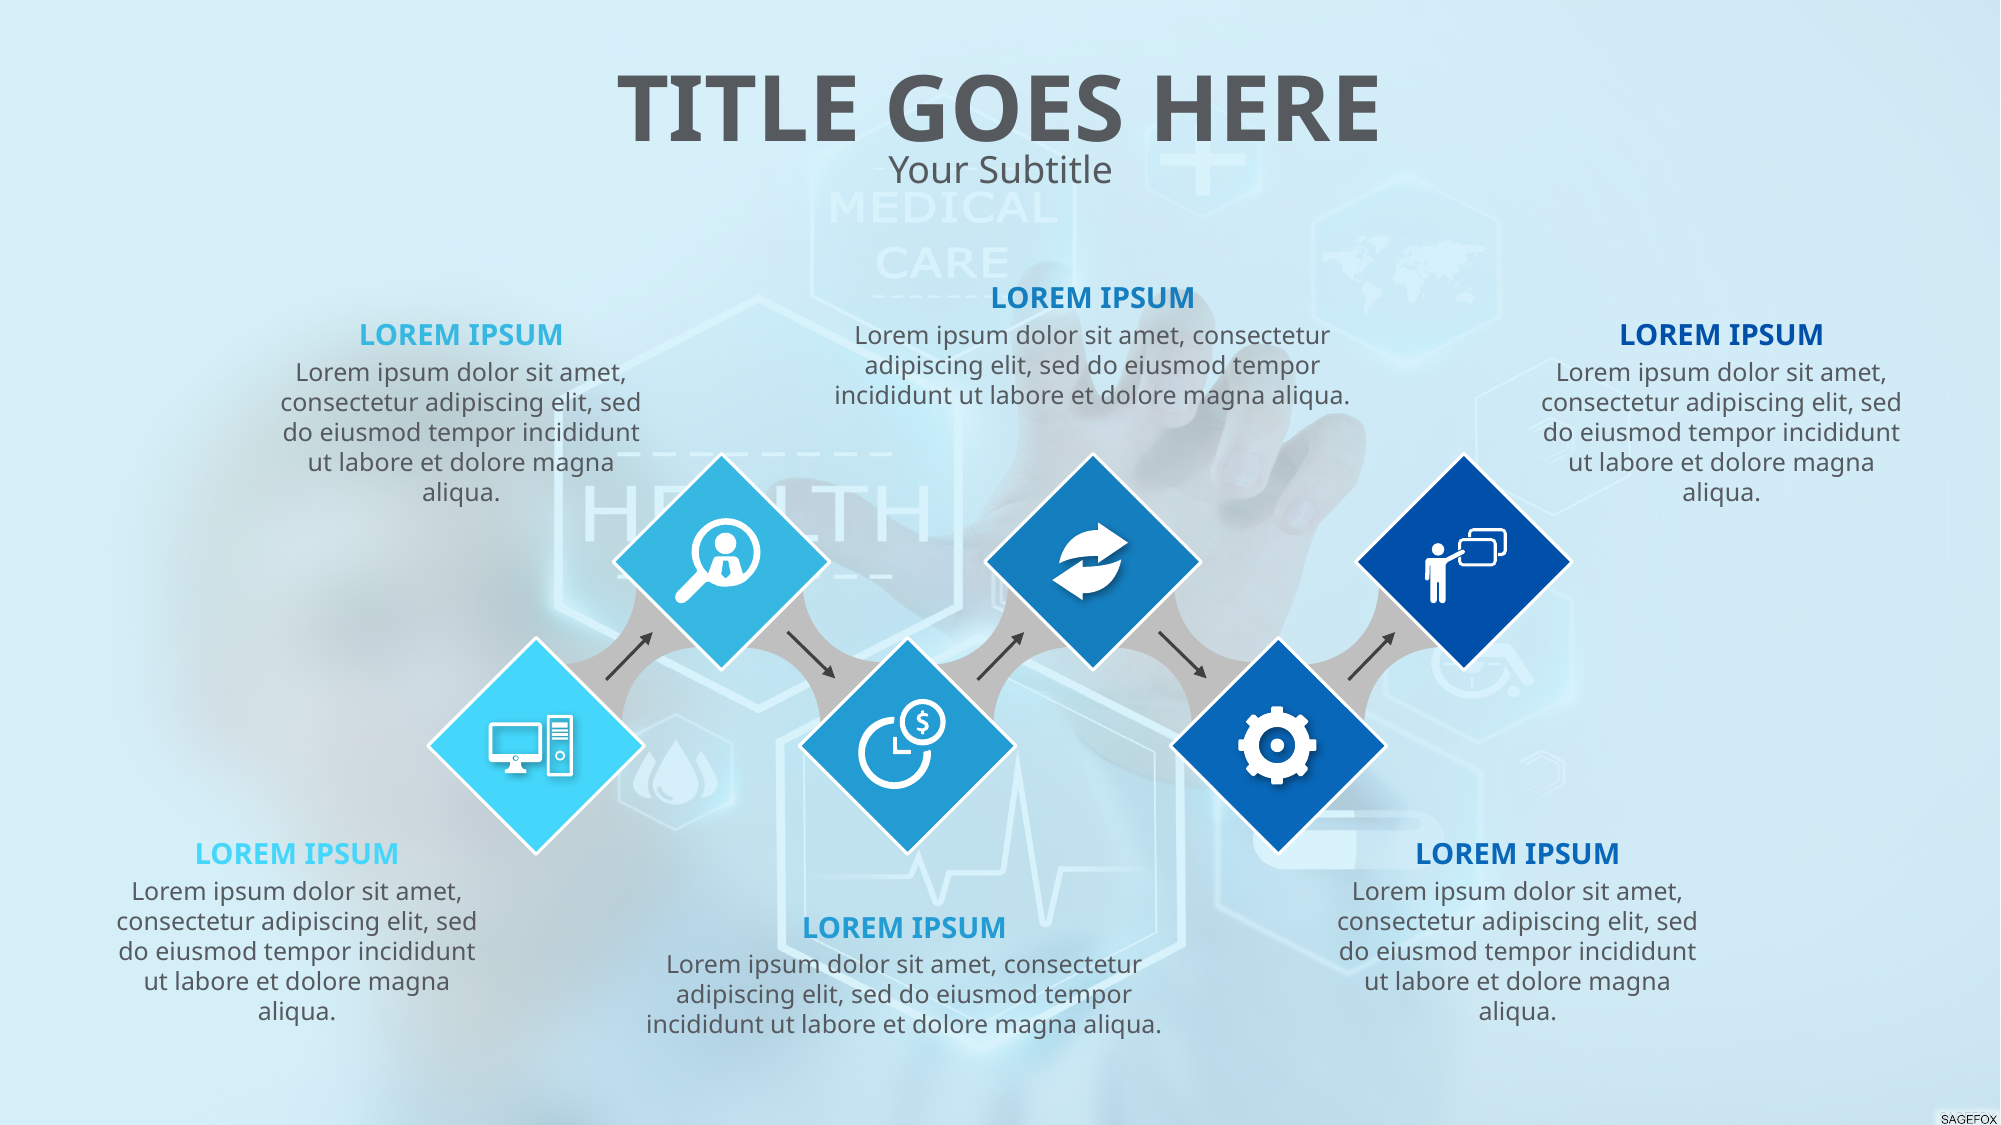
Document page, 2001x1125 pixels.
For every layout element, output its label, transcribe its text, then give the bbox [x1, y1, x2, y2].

text_box LOREM IPSUM Lorem ipsum dolor sit amet, consectetur adipiscing elit, sed do eiusmod tempor incididunt ut labore et dolore magna aliqua. [1318, 828, 1718, 1033]
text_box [1425, 528, 1507, 604]
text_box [585, 600, 673, 712]
text_box LOREM IPSUM Lorem ipsum dolor sit amet, consectetur adipiscing elit, sed do eiusmod tempor incididunt ut labore et dolore magna aliqua. [97, 828, 497, 1033]
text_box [957, 600, 1045, 712]
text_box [858, 698, 946, 789]
text_box [799, 637, 1016, 855]
text_box [1238, 706, 1317, 785]
text_box LOREM IPSUM Lorem ipsum dolor sit amet, consectetur adipiscing elit, sed do eiusmod tempor incididunt ut labore et dolore magna aliqua. [629, 901, 1180, 1047]
text_box LOREM IPSUM Lorem ipsum dolor sit amet, consectetur adipiscing elit, sed do eiusmod tempor incididunt ut labore et dolore magna aliqua. [1522, 309, 1922, 514]
text_box [1059, 522, 1129, 564]
text_box [1355, 453, 1573, 671]
picture [1938, 1114, 1999, 1125]
text_box [427, 637, 645, 855]
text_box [1139, 599, 1227, 711]
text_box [767, 599, 855, 711]
text_box [488, 722, 543, 774]
text_box [613, 453, 830, 671]
text_box [1052, 559, 1122, 601]
text_box LOREM IPSUM Lorem ipsum dolor sit amet, consectetur adipiscing elit, sed do eiusmod tempor incididunt ut labore et dolore magna aliqua. [261, 309, 662, 514]
text_box [546, 714, 573, 777]
text_box [984, 453, 1202, 671]
text_box [1170, 637, 1387, 855]
text_box LOREM IPSUM Lorem ipsum dolor sit amet, consectetur adipiscing elit, sed do eiusmod tempor incididunt ut labore et dolore magna aliqua. [817, 272, 1369, 417]
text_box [673, 518, 764, 604]
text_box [1328, 600, 1416, 712]
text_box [548, 42, 1452, 199]
